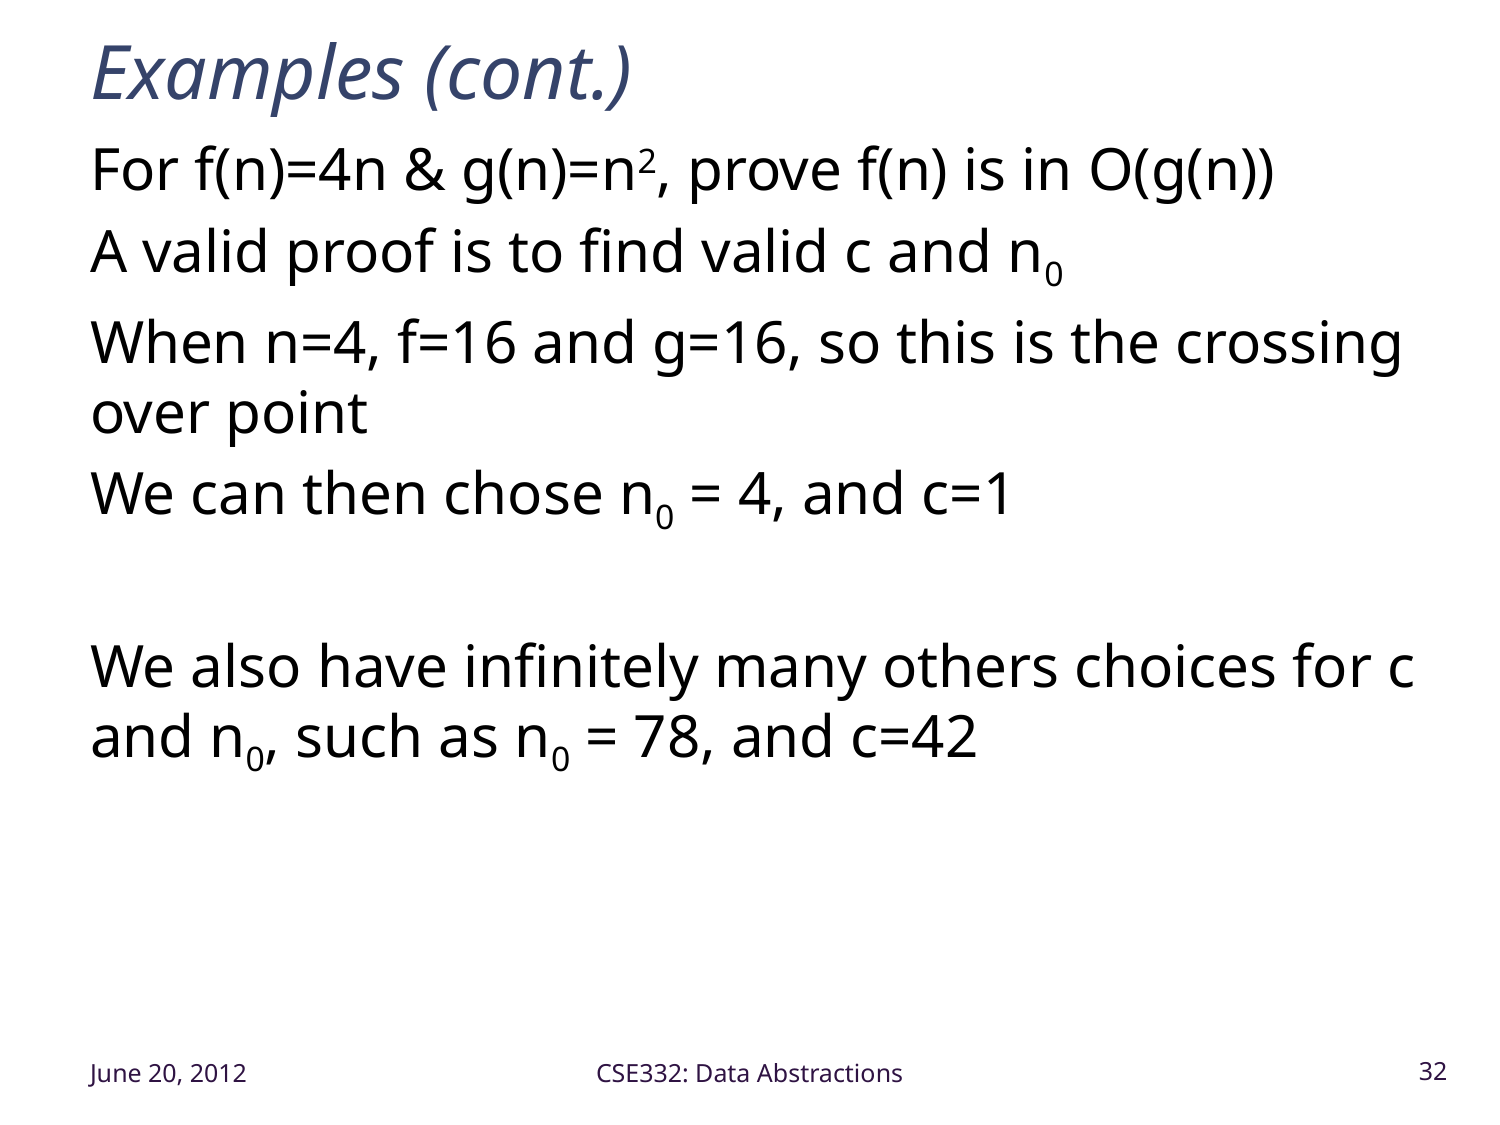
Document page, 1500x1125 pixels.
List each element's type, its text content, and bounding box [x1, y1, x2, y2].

footer CSE332: Data Abstractions [348, 1042, 1152, 1103]
slide_number 32 [1333, 1042, 1463, 1103]
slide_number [75, 1042, 338, 1103]
title Examples (cont.) [75, 24, 1463, 105]
list For f(n)=4n & g(n)=n2, prove f(n) is in O(g(n)) A valid proof is to find valid c and n0 When n=4, f=16 and g=16, so this is the crossing over point We can then chose n0 = 4, and c=1 We also have infinitely many others choices for c and n0, such as n0 = 78, and c=42 [75, 125, 1500, 1025]
